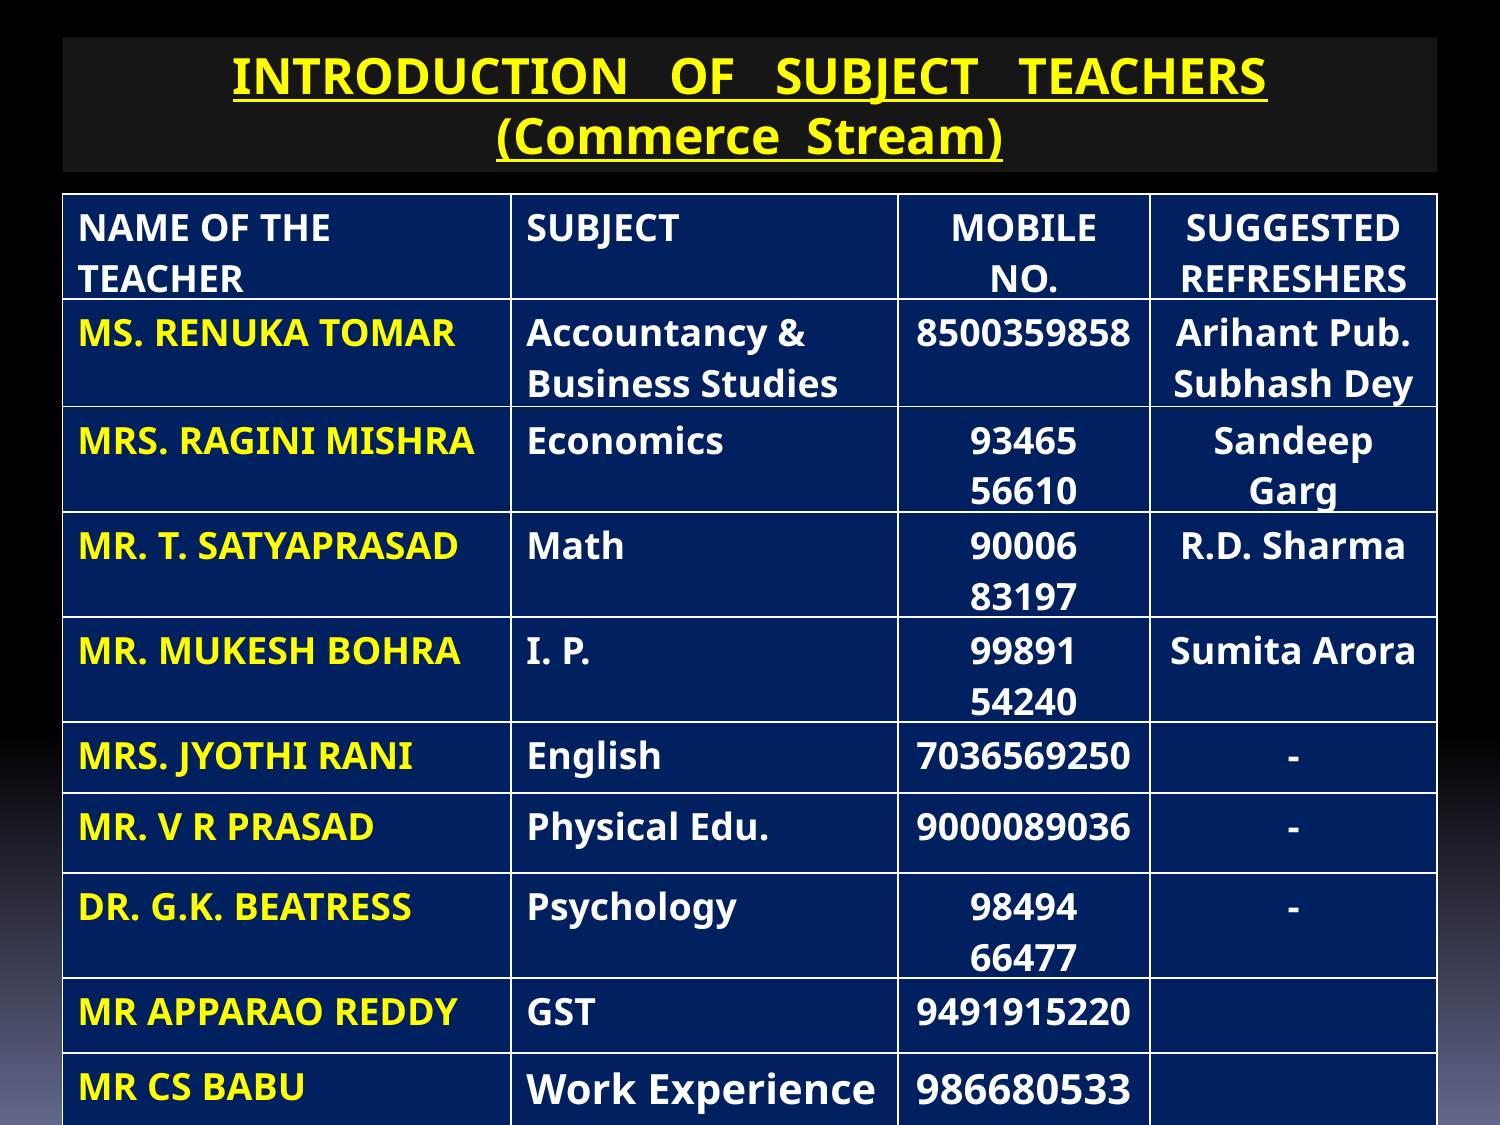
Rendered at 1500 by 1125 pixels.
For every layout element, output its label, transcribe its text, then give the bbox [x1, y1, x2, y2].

table_cell 93465 56610 [899, 407, 1149, 511]
table_cell MRS. JYOTHI RANI [63, 723, 510, 792]
table_cell Economics [512, 407, 897, 511]
table_cell MR CS BABU [63, 1054, 510, 1125]
table_cell 7036569250 [899, 723, 1149, 792]
table_cell Arihant Pub. Subhash Dey [1151, 300, 1436, 406]
table_cell 99891 54240 [899, 618, 1149, 721]
table_cell GST [512, 979, 897, 1052]
table_cell R.D. Sharma [1151, 513, 1436, 616]
text_box INTRODUCTION OF SUBJECT TEACHERS (Commerce Stream) [62, 37, 1438, 173]
table_cell - [1151, 723, 1436, 792]
table_cell Sandeep Garg [1151, 407, 1436, 511]
table_cell Work Experience [512, 1054, 897, 1125]
table_cell MR APPARAO REDDY [63, 979, 510, 1052]
table_cell - [1151, 794, 1436, 872]
table_header NAME OF THE TEACHER [63, 195, 510, 298]
table_header SUGGESTED REFRESHERS [1151, 195, 1436, 298]
table_cell DR. G.K. BEATRESS [63, 874, 510, 977]
table_header SUBJECT [512, 195, 897, 298]
table_cell [1151, 979, 1436, 1052]
table_cell MR. V R PRASAD [63, 794, 510, 872]
table_cell English [512, 723, 897, 792]
table_cell [1151, 1054, 1436, 1125]
table_cell - [1151, 874, 1436, 977]
table_cell MRS. RAGINI MISHRA [63, 407, 510, 511]
table_cell Math [512, 513, 897, 616]
table_cell Accountancy & Business Studies [512, 300, 897, 406]
table_cell 9000089036 [899, 794, 1149, 872]
table_header MOBILE NO. [899, 195, 1149, 298]
table_cell Sumita Arora [1151, 618, 1436, 721]
table_cell 90006 83197 [899, 513, 1149, 616]
table_cell 98494 66477 [899, 874, 1149, 977]
table_cell MS. RENUKA TOMAR [63, 300, 510, 406]
table_cell Psychology [512, 874, 897, 977]
table_cell Physical Edu. [512, 794, 897, 872]
table_cell I. P. [512, 618, 897, 721]
table_cell MR. MUKESH BOHRA [63, 618, 510, 721]
table_cell 9491915220 [899, 979, 1149, 1052]
table_cell 8500359858 [899, 300, 1149, 406]
table_cell 9866805339 [899, 1054, 1149, 1125]
table_cell MR. T. SATYAPRASAD [63, 513, 510, 616]
